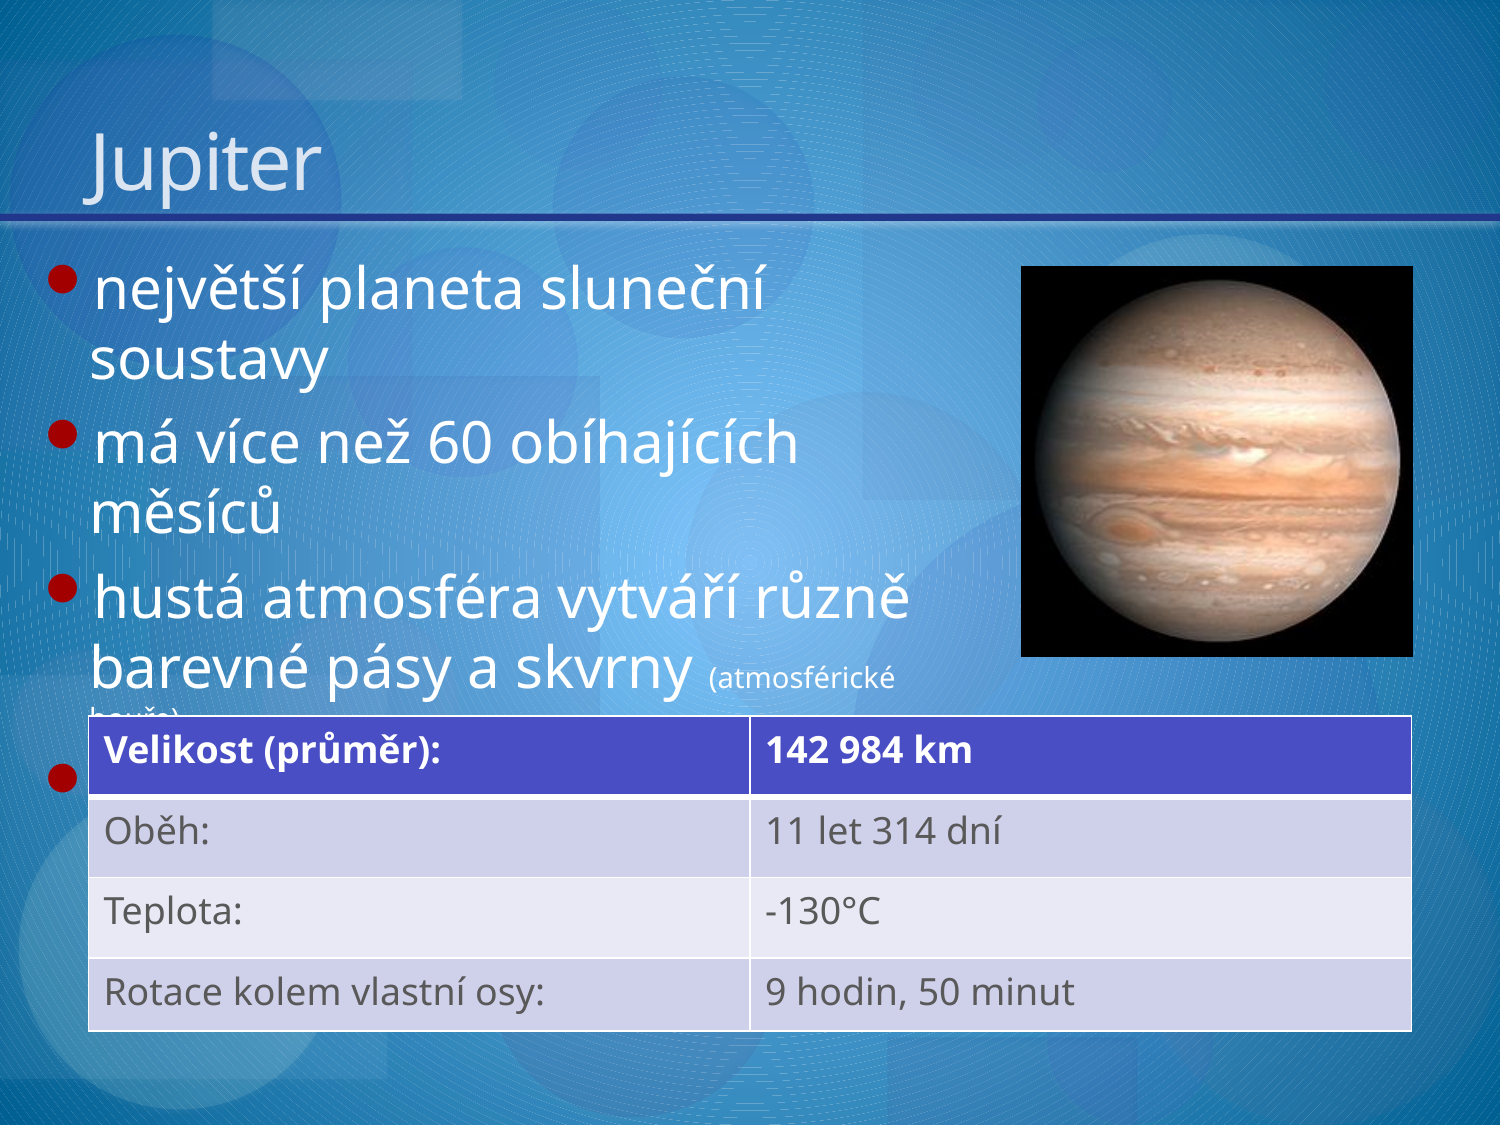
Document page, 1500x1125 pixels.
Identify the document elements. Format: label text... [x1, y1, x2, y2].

table_cell Oběh: [89, 800, 749, 877]
table_header 142 984 km [751, 717, 1411, 794]
table_header Velikost (průměr): [89, 717, 749, 794]
title Jupiter [75, 26, 1425, 214]
table_cell 11 let 314 dní [751, 800, 1411, 877]
table_cell Teplota: [89, 878, 749, 957]
table_cell Rotace kolem vlastní osy: [89, 959, 749, 1030]
picture [1021, 265, 1413, 658]
list největší planeta sluneční soustavy má více než 60 obíhajících měsíců hustá atmosféra vytváří různě barevné pásy a skvrny (atmosférické bouře) řazen mezi „plynné obry“ [29, 243, 1000, 994]
table_cell 9 hodin, 50 minut [751, 959, 1411, 1030]
table_cell -130°C [751, 878, 1411, 957]
